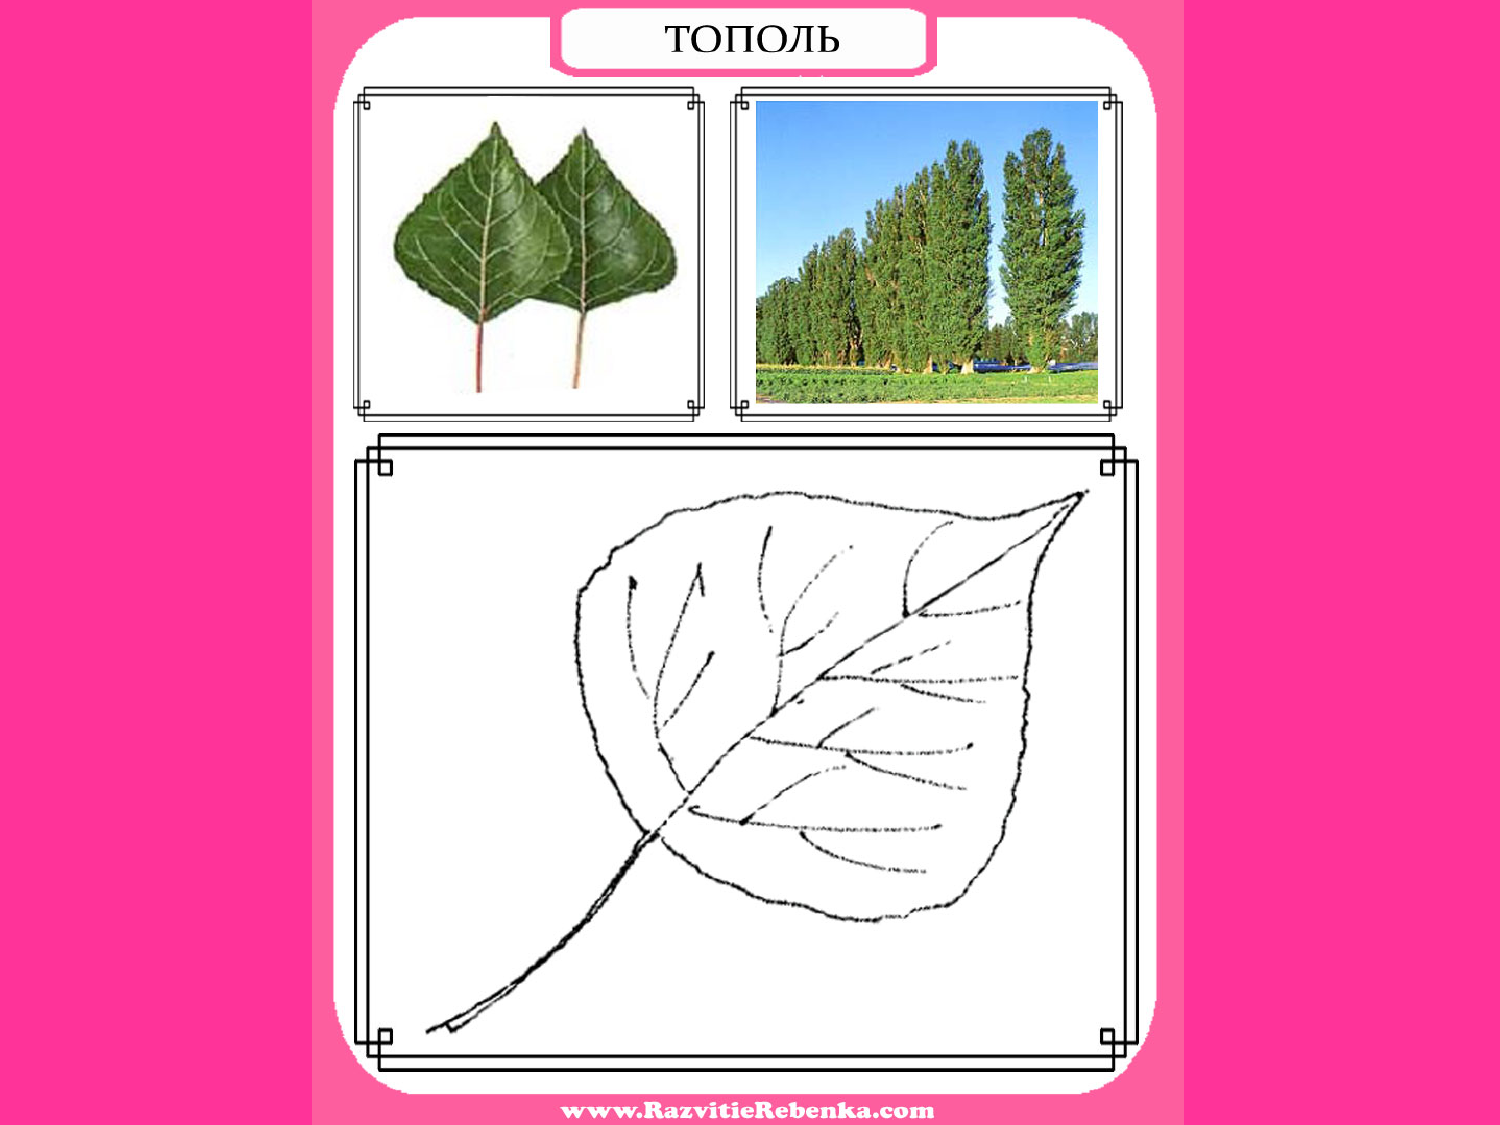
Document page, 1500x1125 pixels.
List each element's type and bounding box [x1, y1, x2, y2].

picture [312, 0, 1184, 1125]
